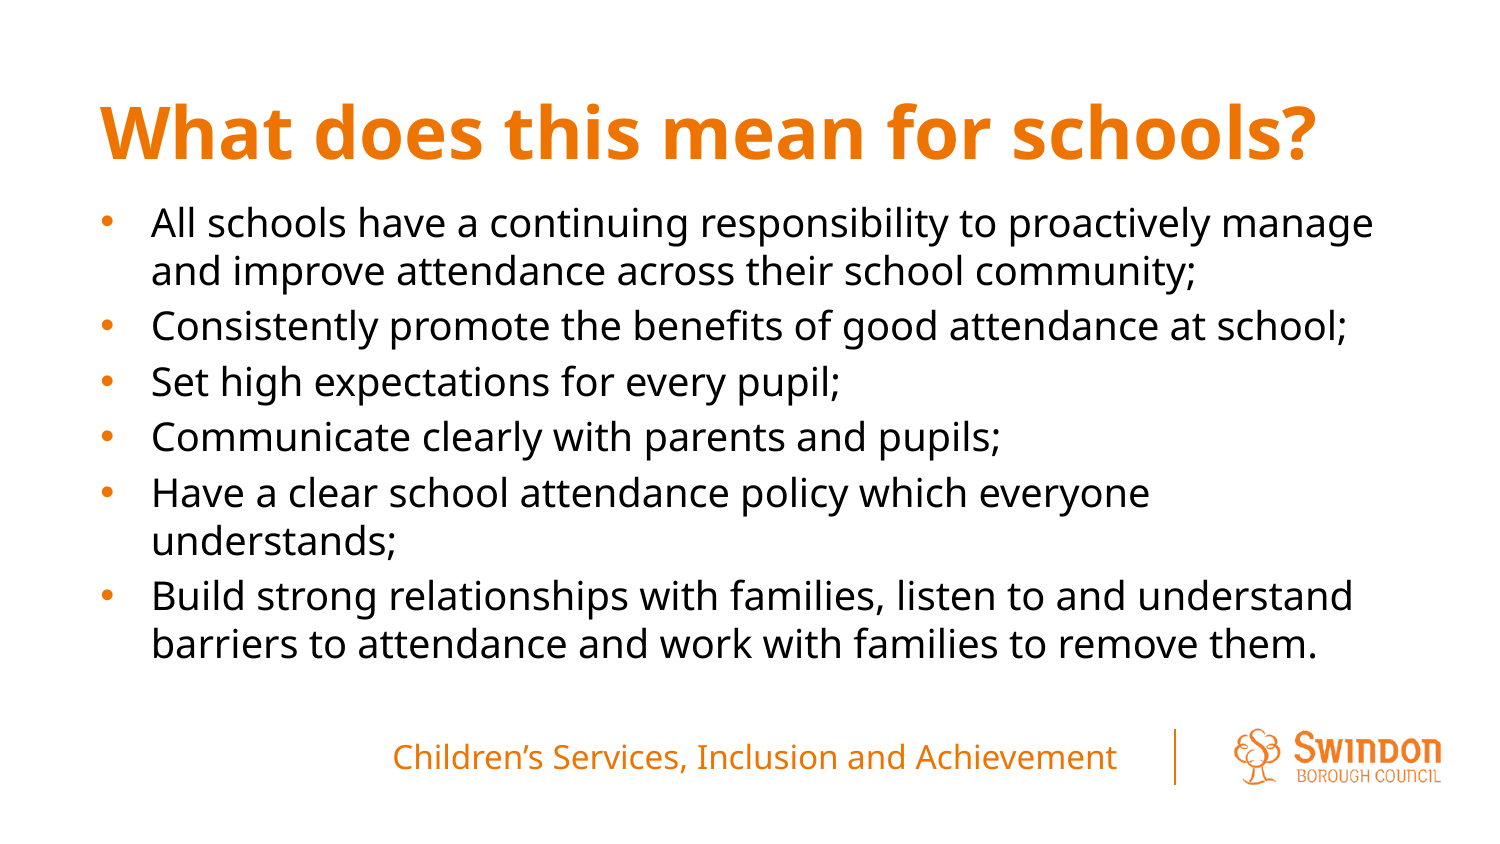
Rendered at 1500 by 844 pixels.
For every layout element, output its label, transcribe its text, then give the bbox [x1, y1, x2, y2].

picture [1175, 669, 1500, 844]
list All schools have a continuing responsibility to proactively manage and improve attendance across their school community; Consistently promote the benefits of good attendance at school; Set high expectations for every pupil; Communicate clearly with parents and pupils; Have a clear school attendance policy which everyone understands; Build strong relationships with families, listen to and understand barriers to attendance and work with families to remove them. [100, 197, 1400, 671]
title What does this mean for schools? [100, 55, 1400, 174]
